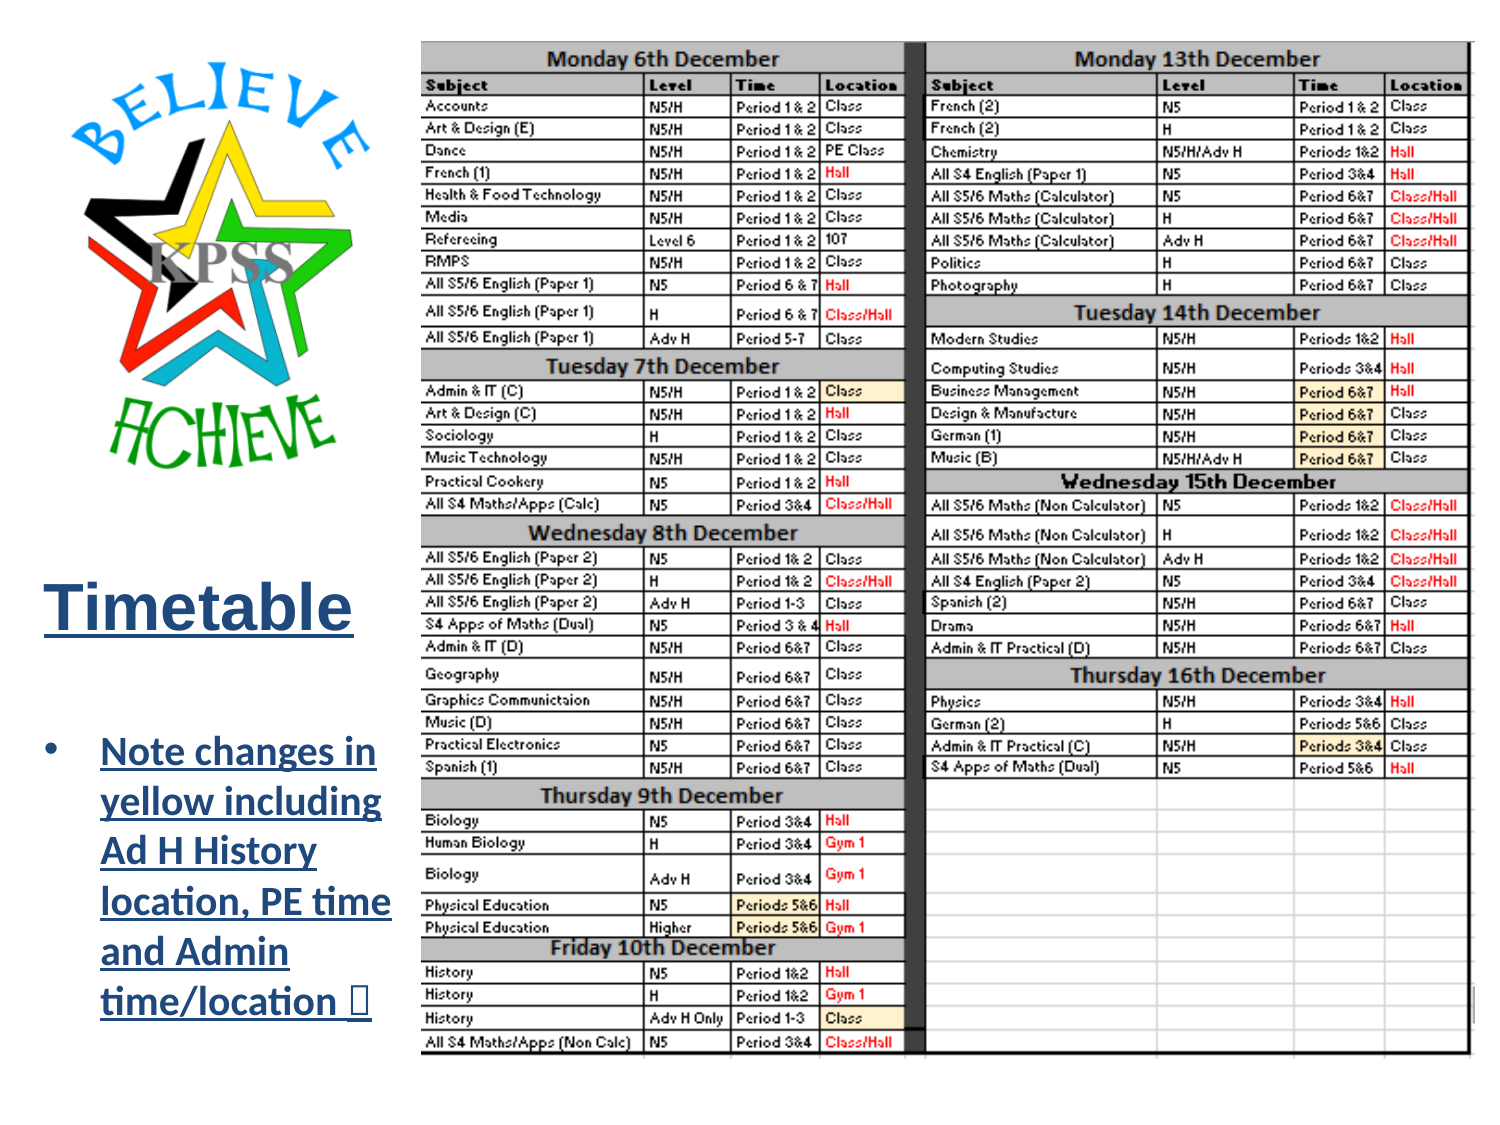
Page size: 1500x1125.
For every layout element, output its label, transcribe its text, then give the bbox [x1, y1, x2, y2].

picture [421, 41, 1475, 1059]
text_box Timetable Note changes in yellow including Ad H History location, PE time and Admin time/location  [29, 476, 408, 1081]
picture [64, 54, 373, 470]
